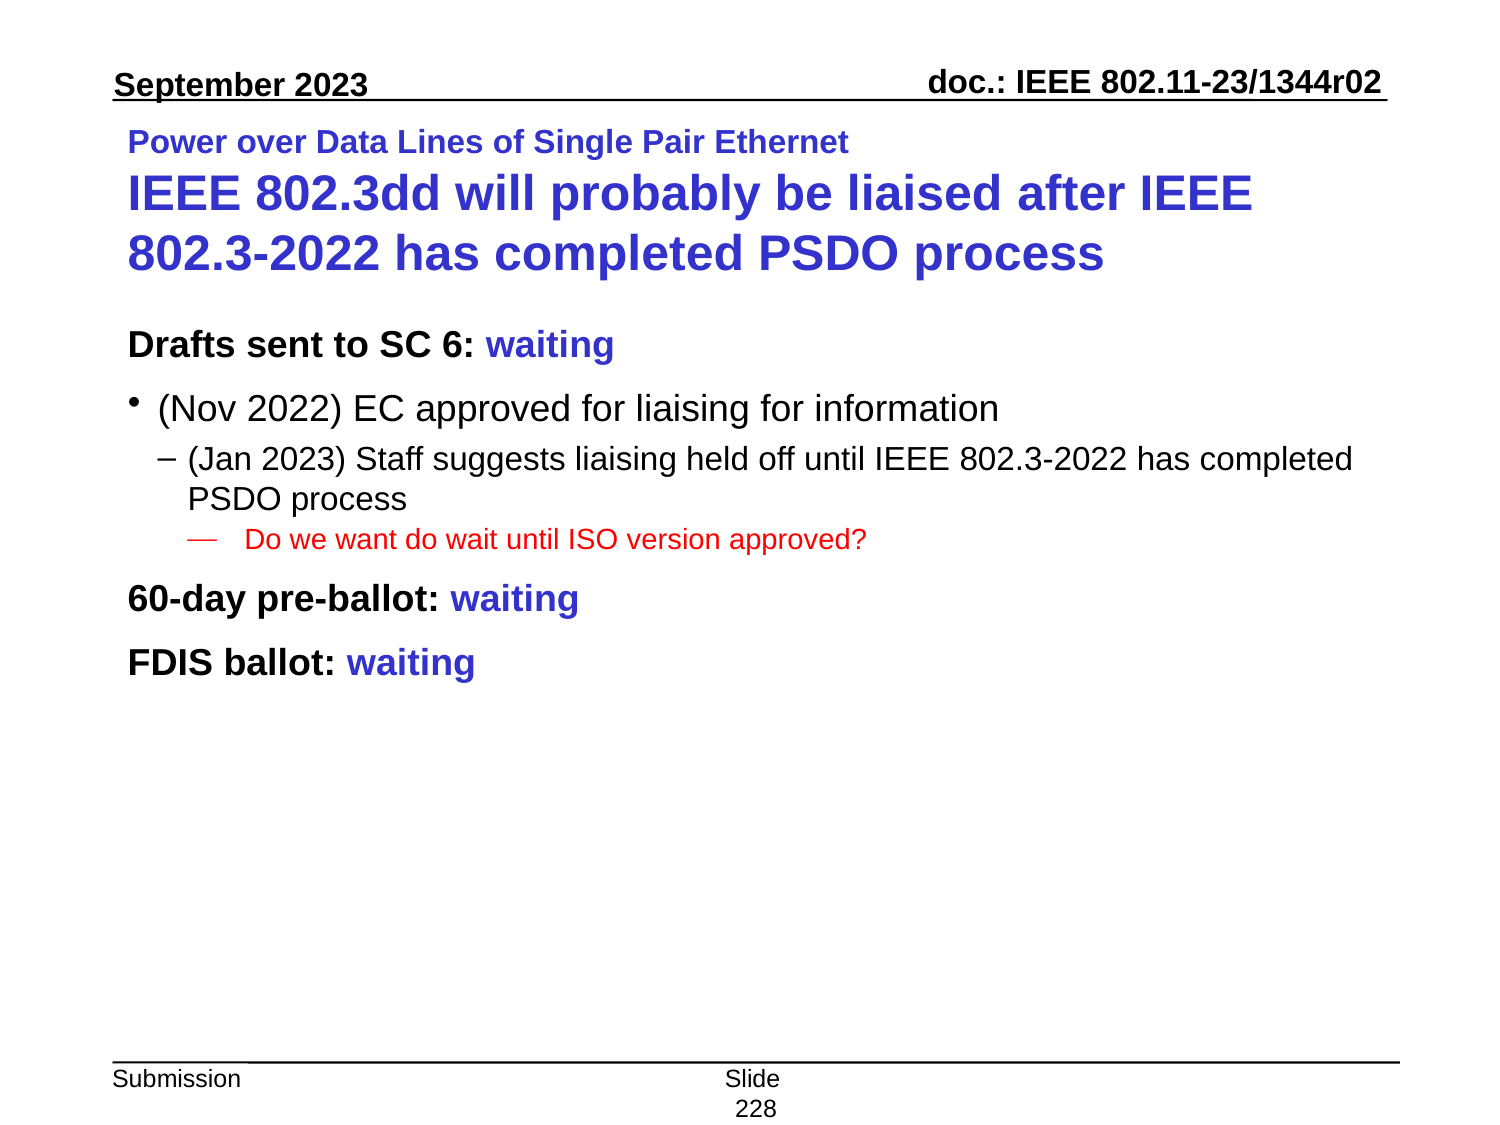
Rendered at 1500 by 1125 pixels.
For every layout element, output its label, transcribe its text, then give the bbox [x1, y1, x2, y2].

list Drafts sent to SC 6: waiting (Nov 2022) EC approved for liaising for information (Jan 2023) Staff suggests liaising held off until IEEE 802.3-2022 has completed PSDO process Do we want do wait until ISO version approved? 60-day pre-ballot: waiting FDIS ballot: waiting [112, 312, 1388, 988]
title Power over Data Lines of Single Pair Ethernet IEEE 802.3dd will probably be liaised after IEEE 802.3-2022 has completed PSDO process [112, 112, 1388, 288]
slide_number Slide 228 [709, 1061, 803, 1093]
